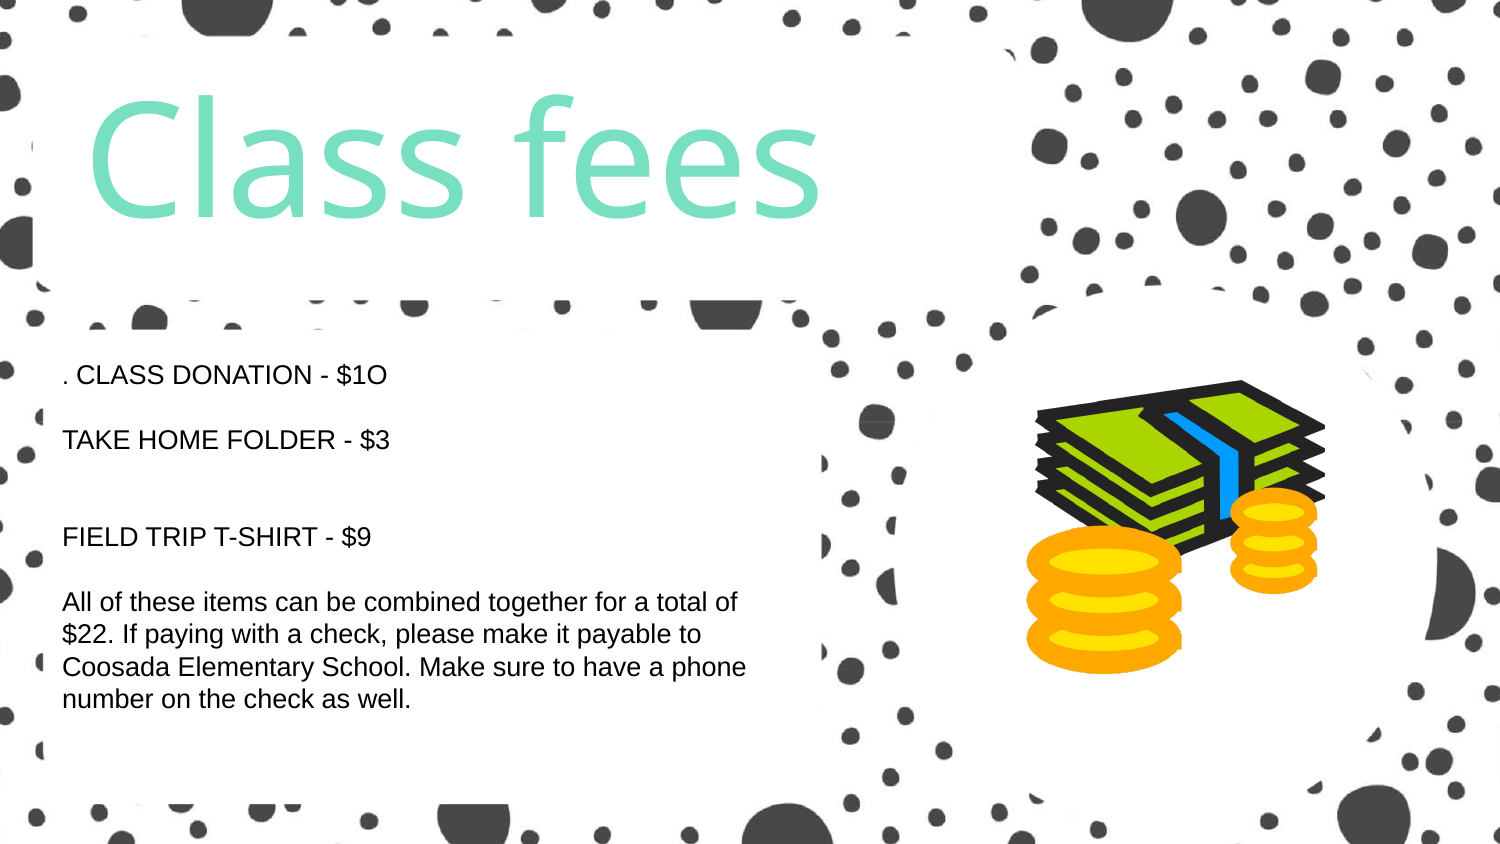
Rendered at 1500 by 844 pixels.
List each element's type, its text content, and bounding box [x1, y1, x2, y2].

text_box [1012, 354, 1333, 421]
picture [0, 0, 1500, 844]
text_box Class fees [68, 41, 1014, 269]
text_box . CLASS DONATION - $1O TAKE HOME FOLDER - $3 FIELD TRIP T-SHIRT - $9 All of these items can be combined together for a total of $22. If paying with a check, please make it payable to Coosada Elementary School. Make sure to have a phone number on the check as well. [47, 342, 788, 768]
text_box [942, 455, 1417, 720]
